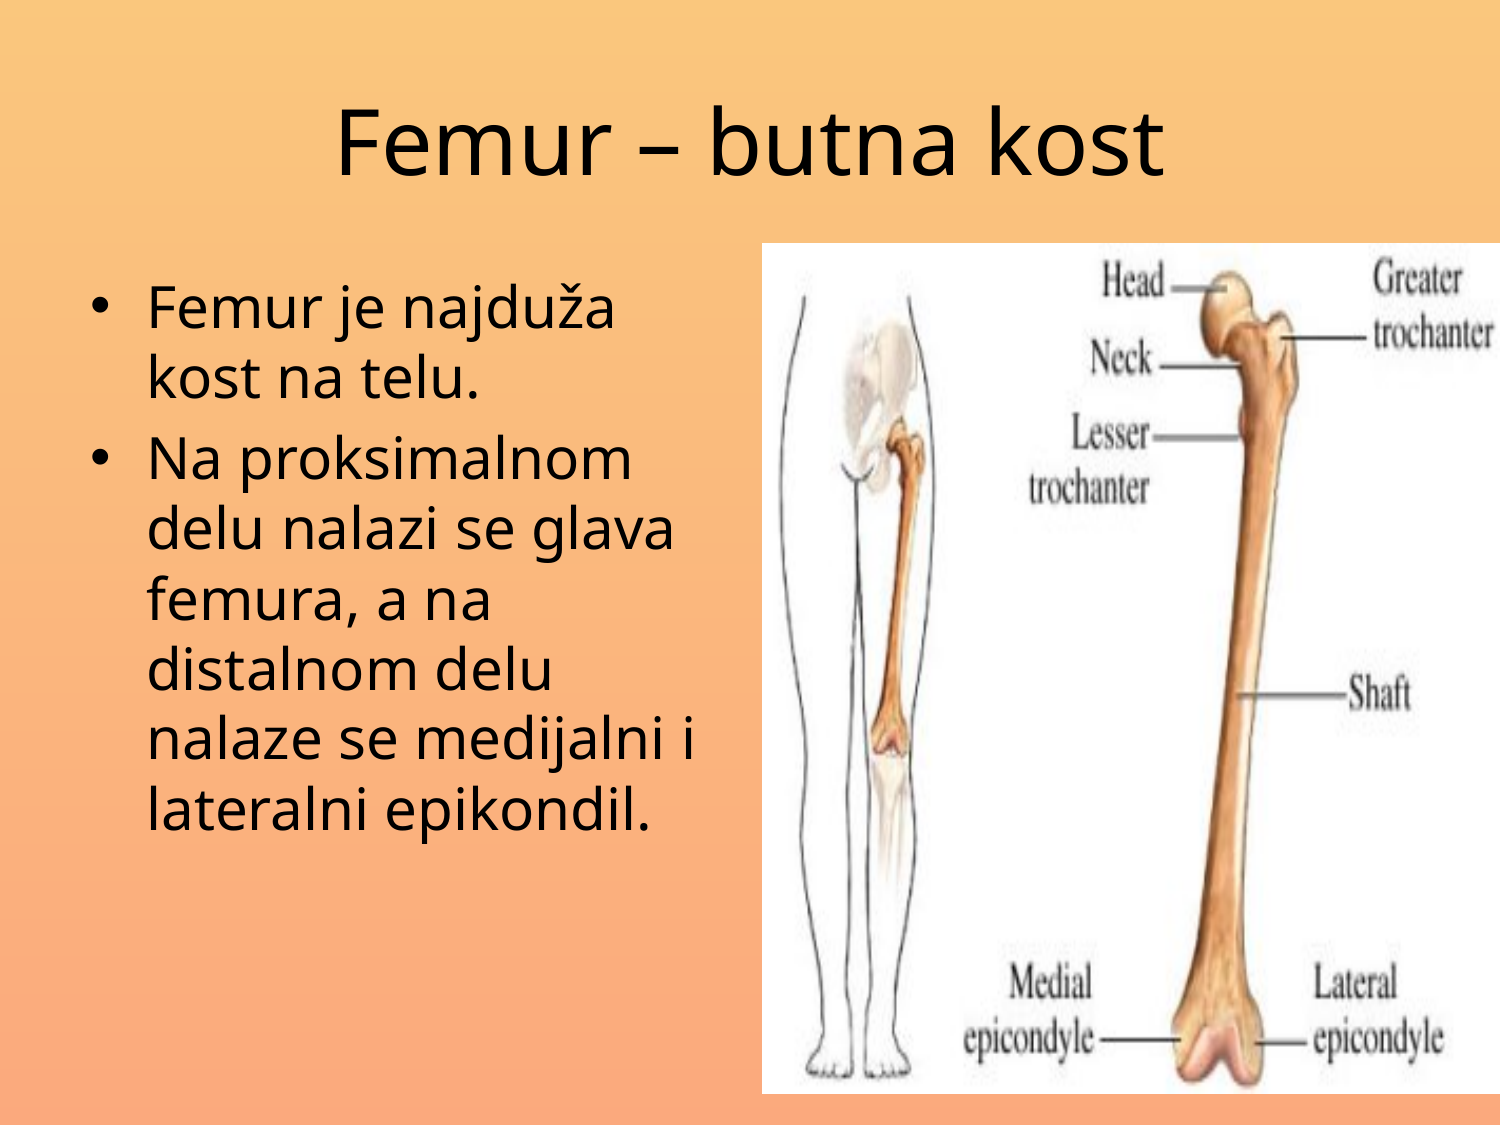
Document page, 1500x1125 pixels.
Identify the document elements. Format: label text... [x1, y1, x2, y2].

title Femur – butna kost [75, 45, 1425, 233]
list Femur je najduža kost na telu. Na proksimalnom delu nalazi se glava femura, a na distalnom delu nalaze se medijalni i lateralni epikondil. [75, 262, 738, 1005]
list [762, 243, 1500, 1095]
